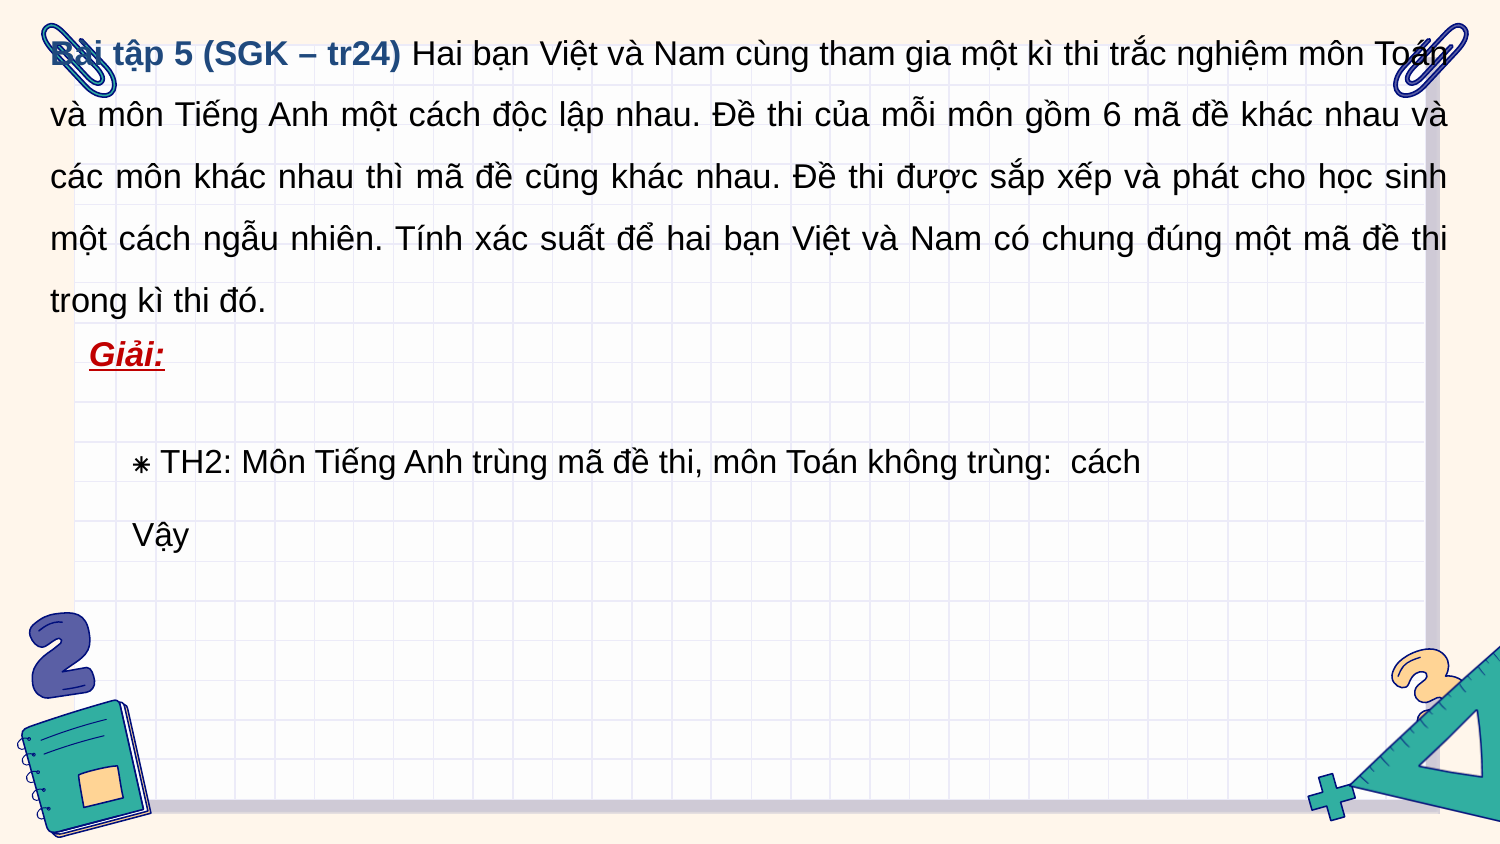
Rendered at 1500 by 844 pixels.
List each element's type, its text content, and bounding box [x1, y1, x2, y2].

text_box Giải: [74, 324, 181, 381]
text_box Bài tập 5 (SGK – tr24) Hai bạn Việt và Nam cùng tham gia một kì thi trắc nghiệm môn Toán và môn Tiếng Anh một cách độc lập nhau. Đề thi của mỗi môn gồm 6 mã đề khác nhau và các môn khác nhau thì mã đề cũng khác nhau. Đề thi được sắp xếp và phát cho học sinh một cách ngẫu nhiên. Tính xác suất để hai bạn Việt và Nam có chung đúng một mã đề thi trong kì thi đó. [35, 2, 1464, 327]
picture [1347, 641, 1500, 826]
